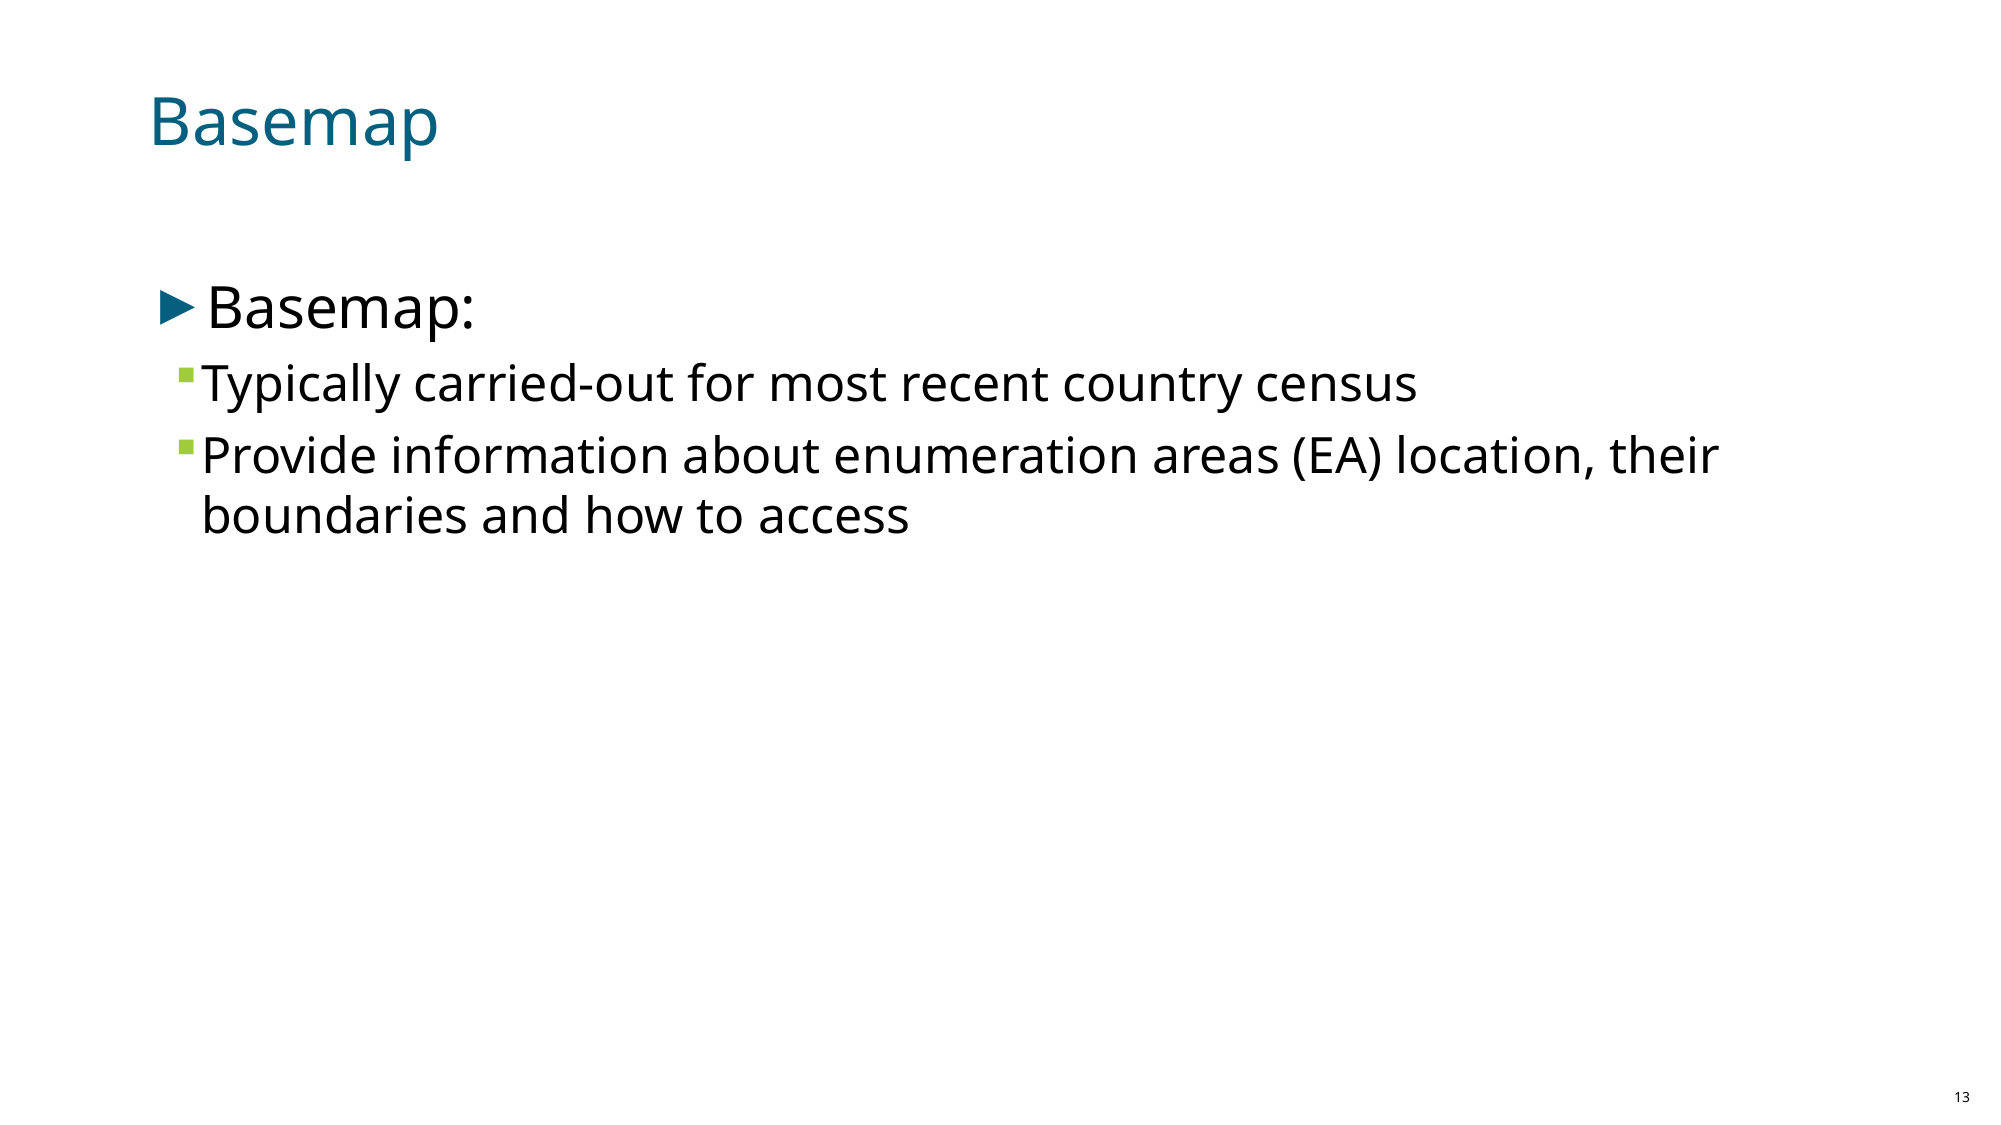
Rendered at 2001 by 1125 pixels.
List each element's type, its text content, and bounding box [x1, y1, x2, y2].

list Basemap: Typically carried-out for most recent country census Provide information about enumeration areas (EA) location, their boundaries and how to access [133, 262, 1918, 1000]
title Basemap [133, 37, 1918, 200]
